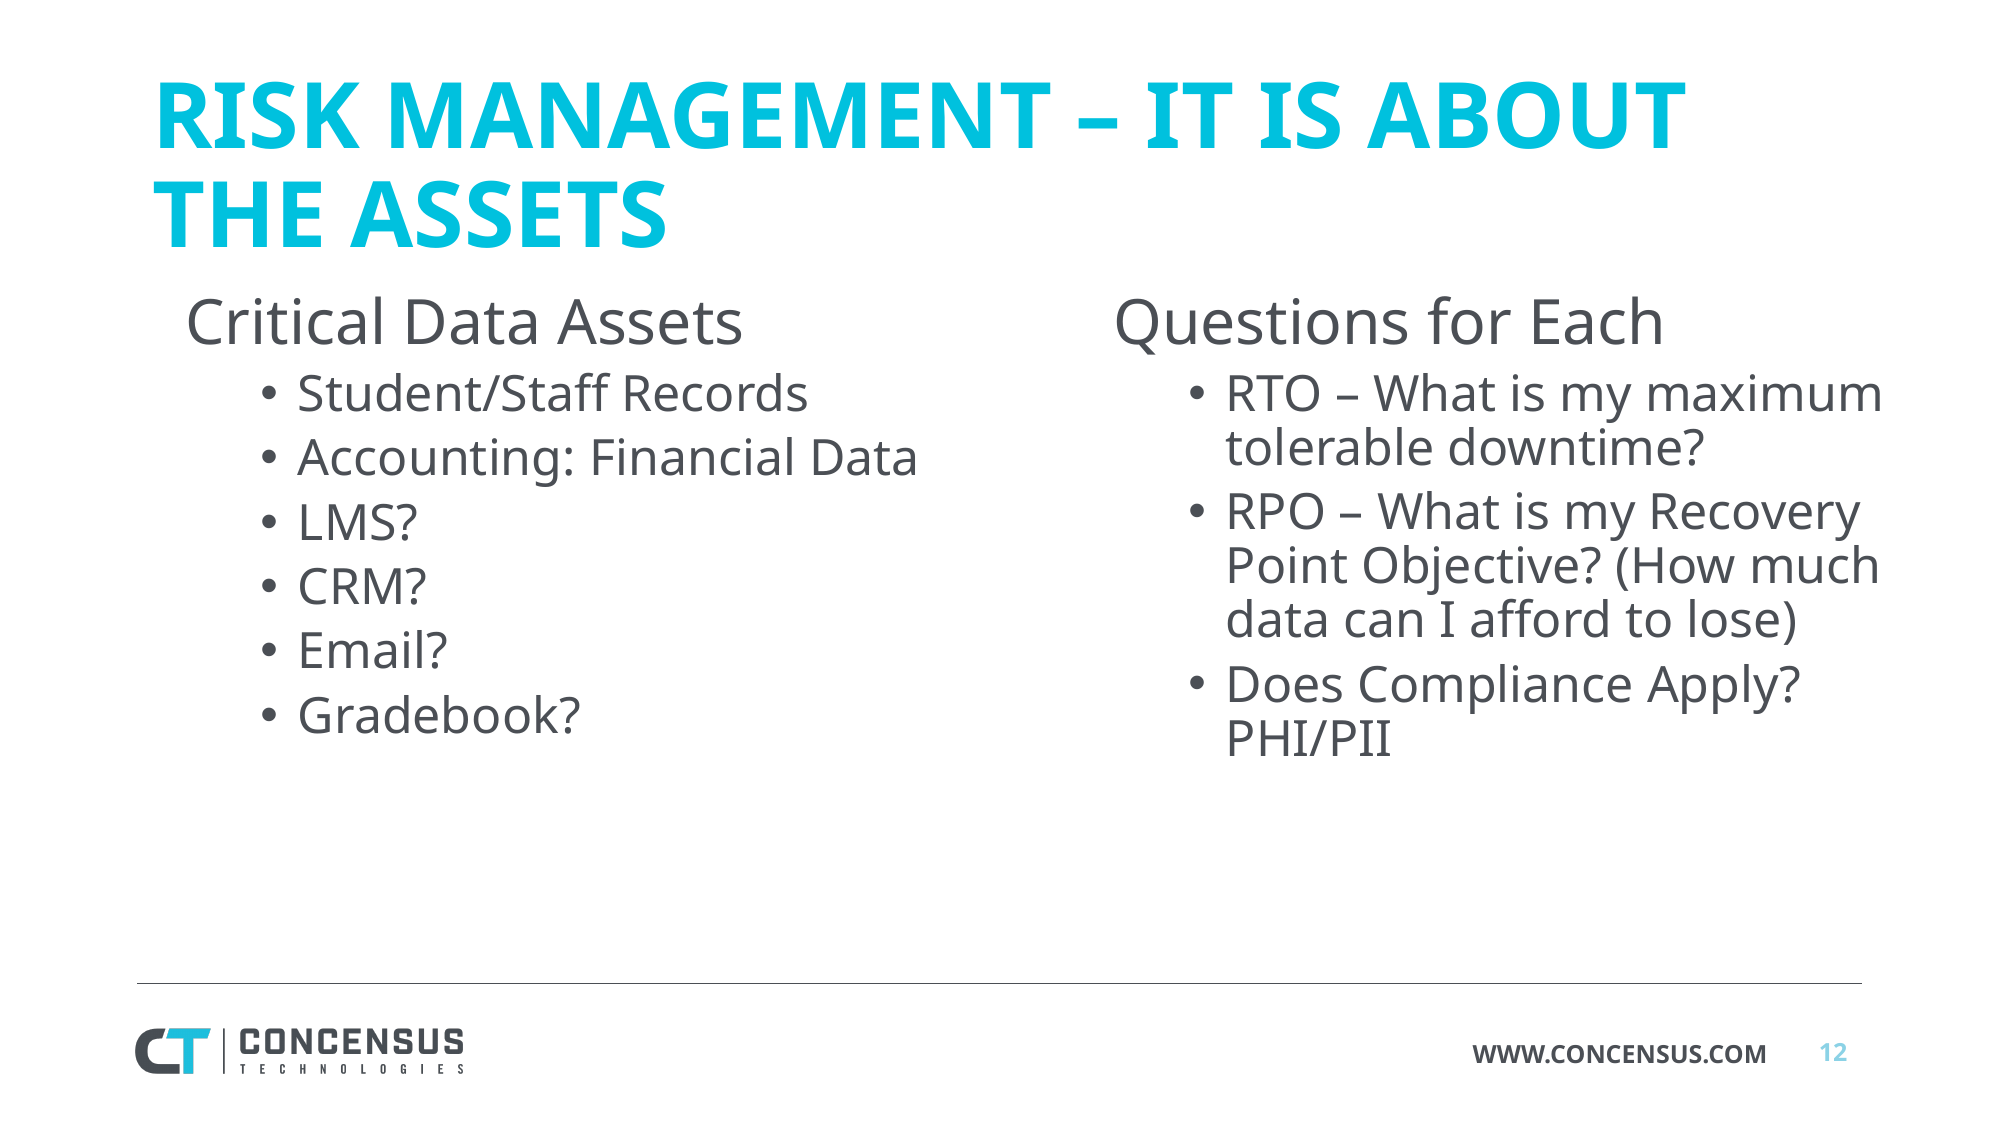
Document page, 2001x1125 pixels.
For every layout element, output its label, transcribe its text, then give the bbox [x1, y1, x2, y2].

title RISK MANAGEMENT – It is about the Assets [137, 59, 1863, 278]
slide_number 12 [1782, 1023, 1863, 1084]
list Critical Data Assets Student/Staff Records Accounting: Financial Data LMS? CRM? Email? Gradebook? [170, 282, 990, 930]
text_box Questions for Each RTO – What is my maximum tolerable downtime? RPO – What is my Recovery Point Objective? (How much data can I afford to lose) Does Compliance Apply? PHI/PII [1098, 282, 1918, 930]
